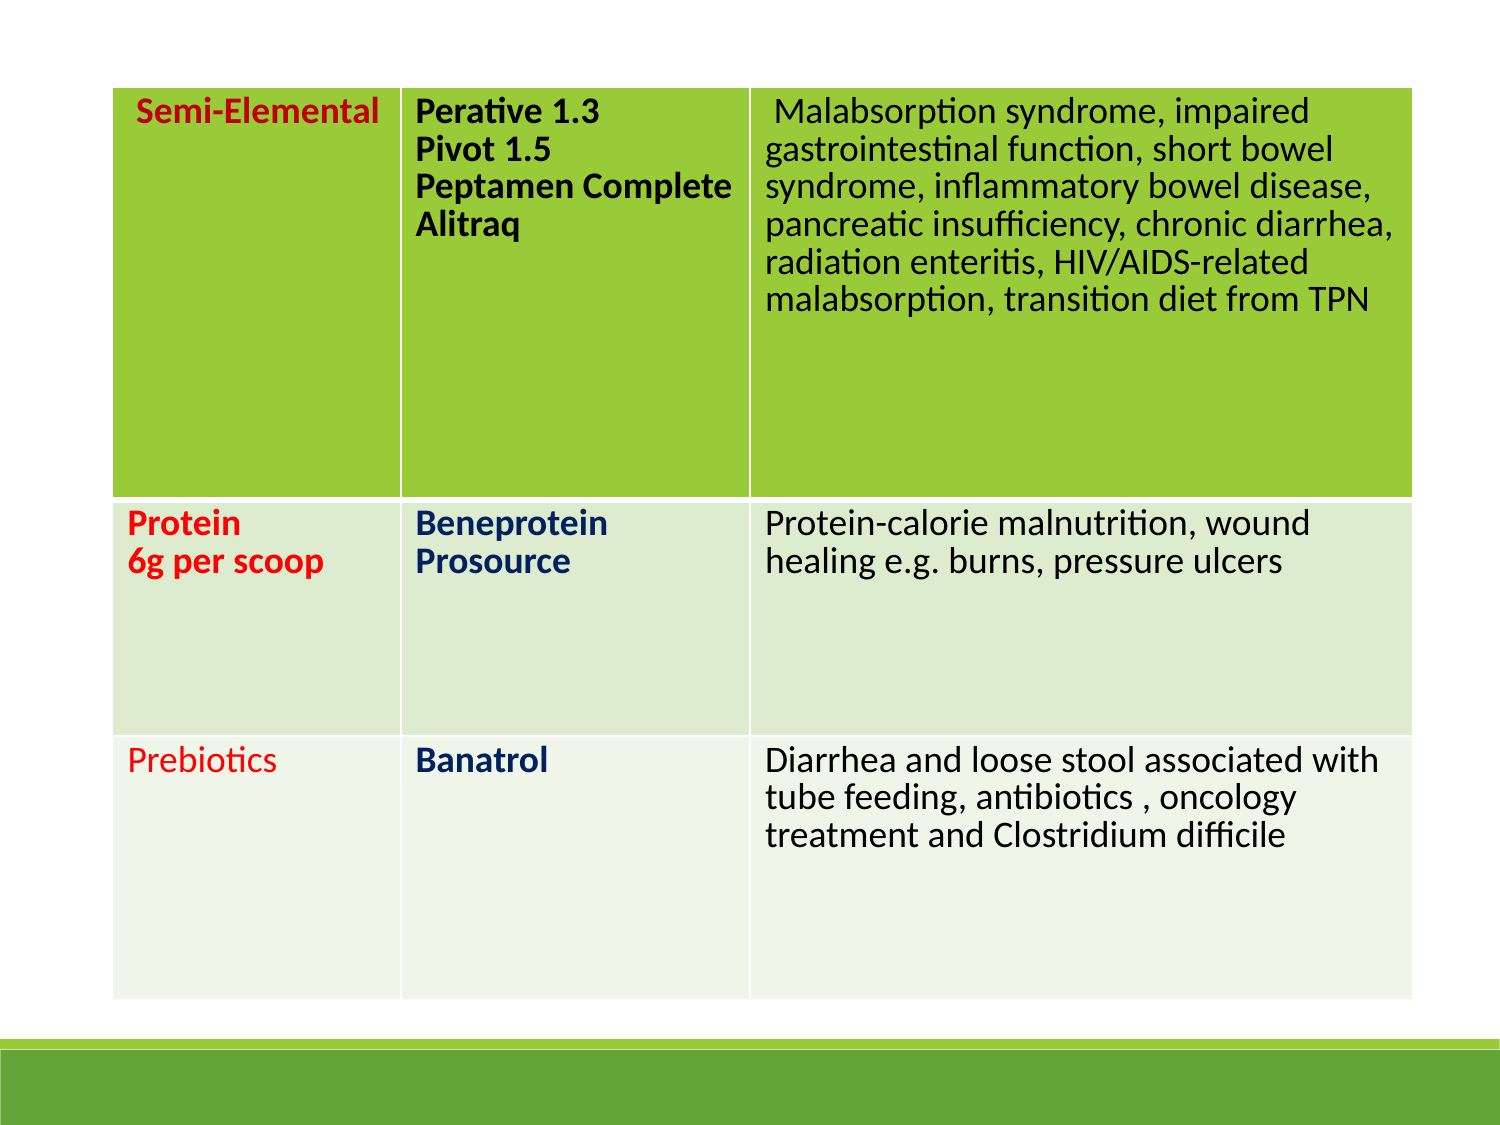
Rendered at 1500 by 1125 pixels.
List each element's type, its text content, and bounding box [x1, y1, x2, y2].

table_cell Banatrol [402, 737, 749, 999]
table_header Semi-Elemental [113, 88, 400, 497]
table_header Malabsorption syndrome, impaired gastrointestinal function, short bowel syndrome, inflammatory bowel disease, pancreatic insufficiency, chronic diarrhea, radiation enteritis, HIV/AIDS-related malabsorption, transition diet from TPN [751, 88, 1412, 497]
table_cell Diarrhea and loose stool associated with tube feeding, antibiotics , oncology treatment and Clostridium difficile [751, 737, 1412, 999]
table_cell Protein-calorie malnutrition, wound healing e.g. burns, pressure ulcers [751, 503, 1412, 735]
table_cell Protein 6g per scoop [113, 503, 400, 735]
table_cell Prebiotics [113, 737, 400, 999]
table_cell Beneprotein Prosource [402, 503, 749, 735]
table_header Perative 1.3 Pivot 1.5 Peptamen Complete Alitraq [402, 88, 749, 497]
